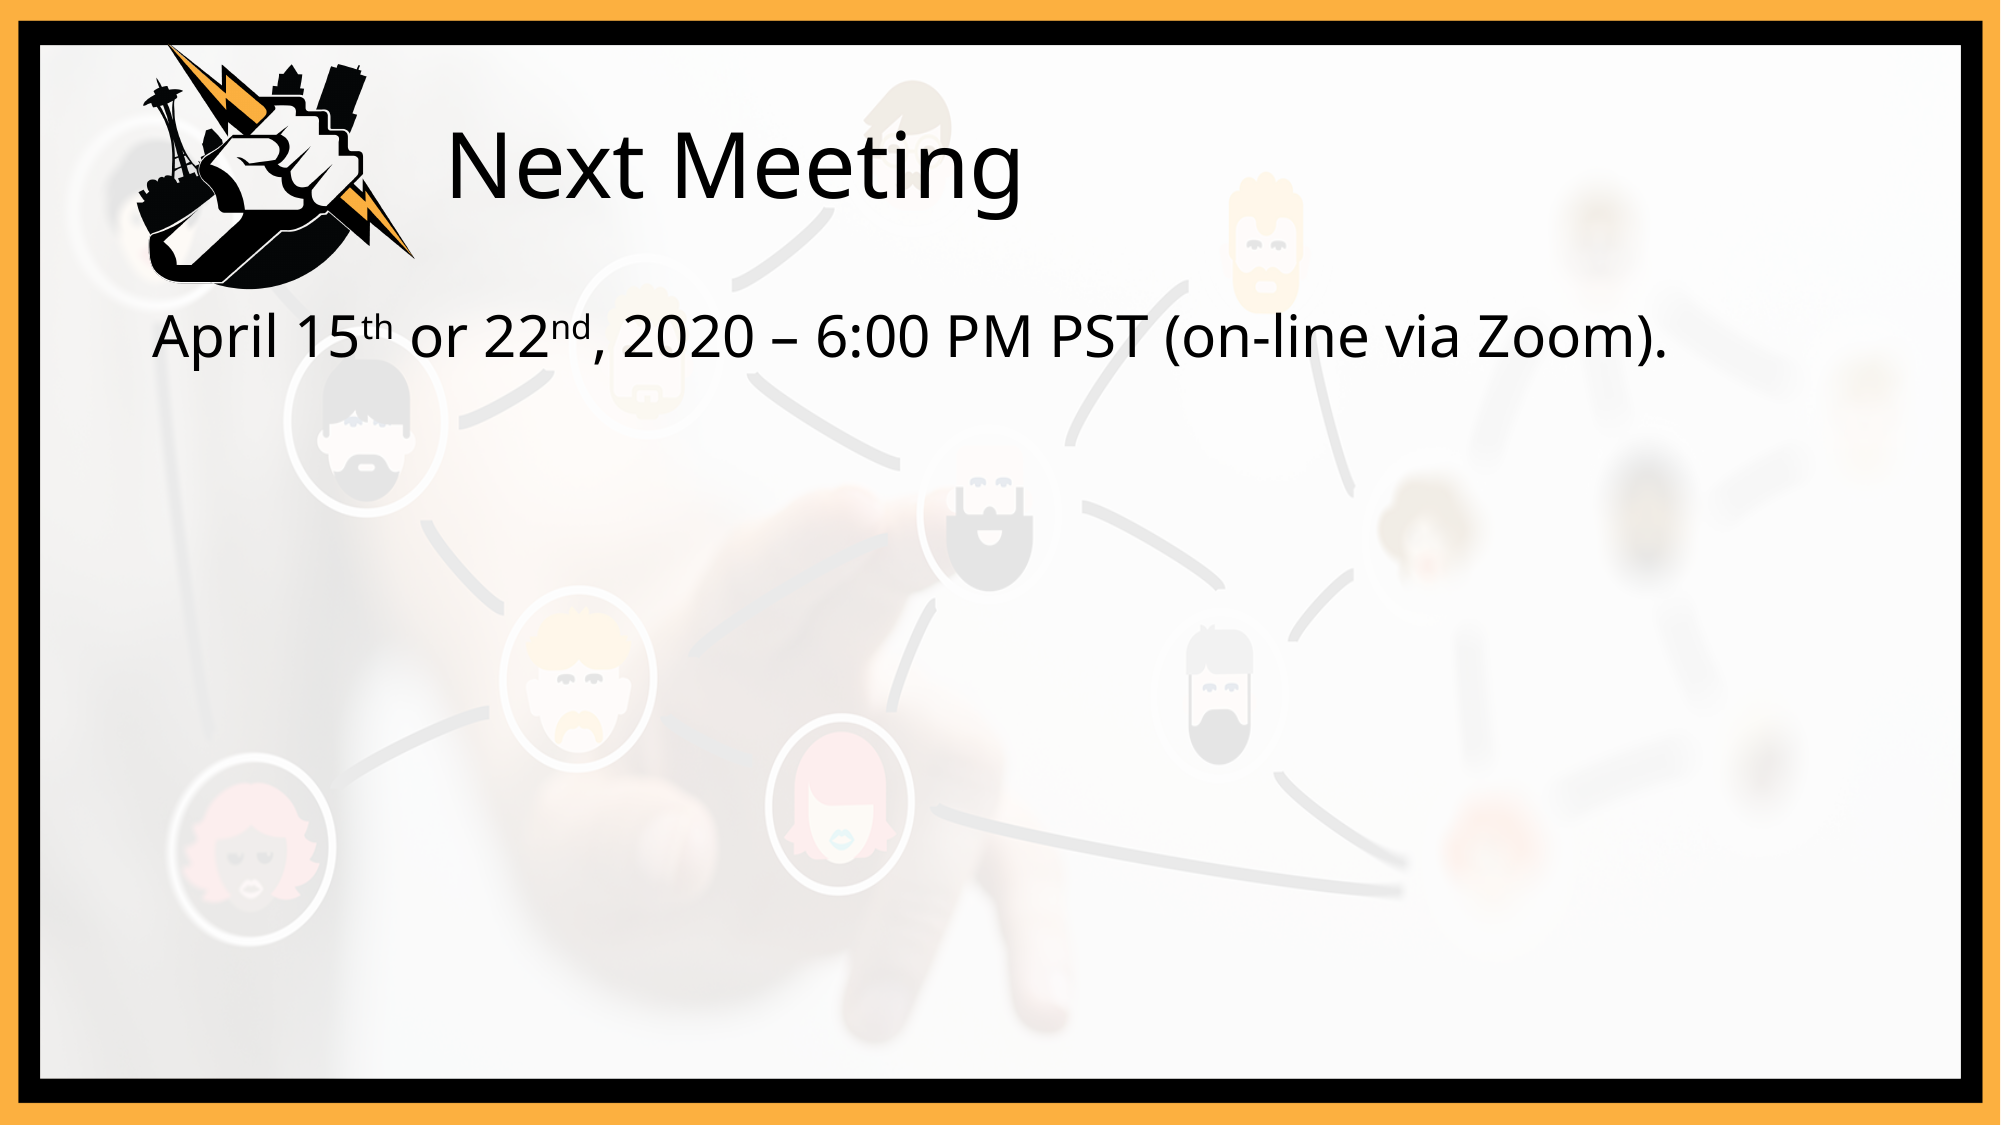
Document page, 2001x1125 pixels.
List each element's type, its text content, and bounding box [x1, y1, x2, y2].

list April 15th or 22nd, 2020 – 6:00 PM PST (on-line via Zoom). [137, 299, 1863, 1014]
title Next Meeting [429, 59, 1863, 278]
picture [0, 0, 2001, 1125]
